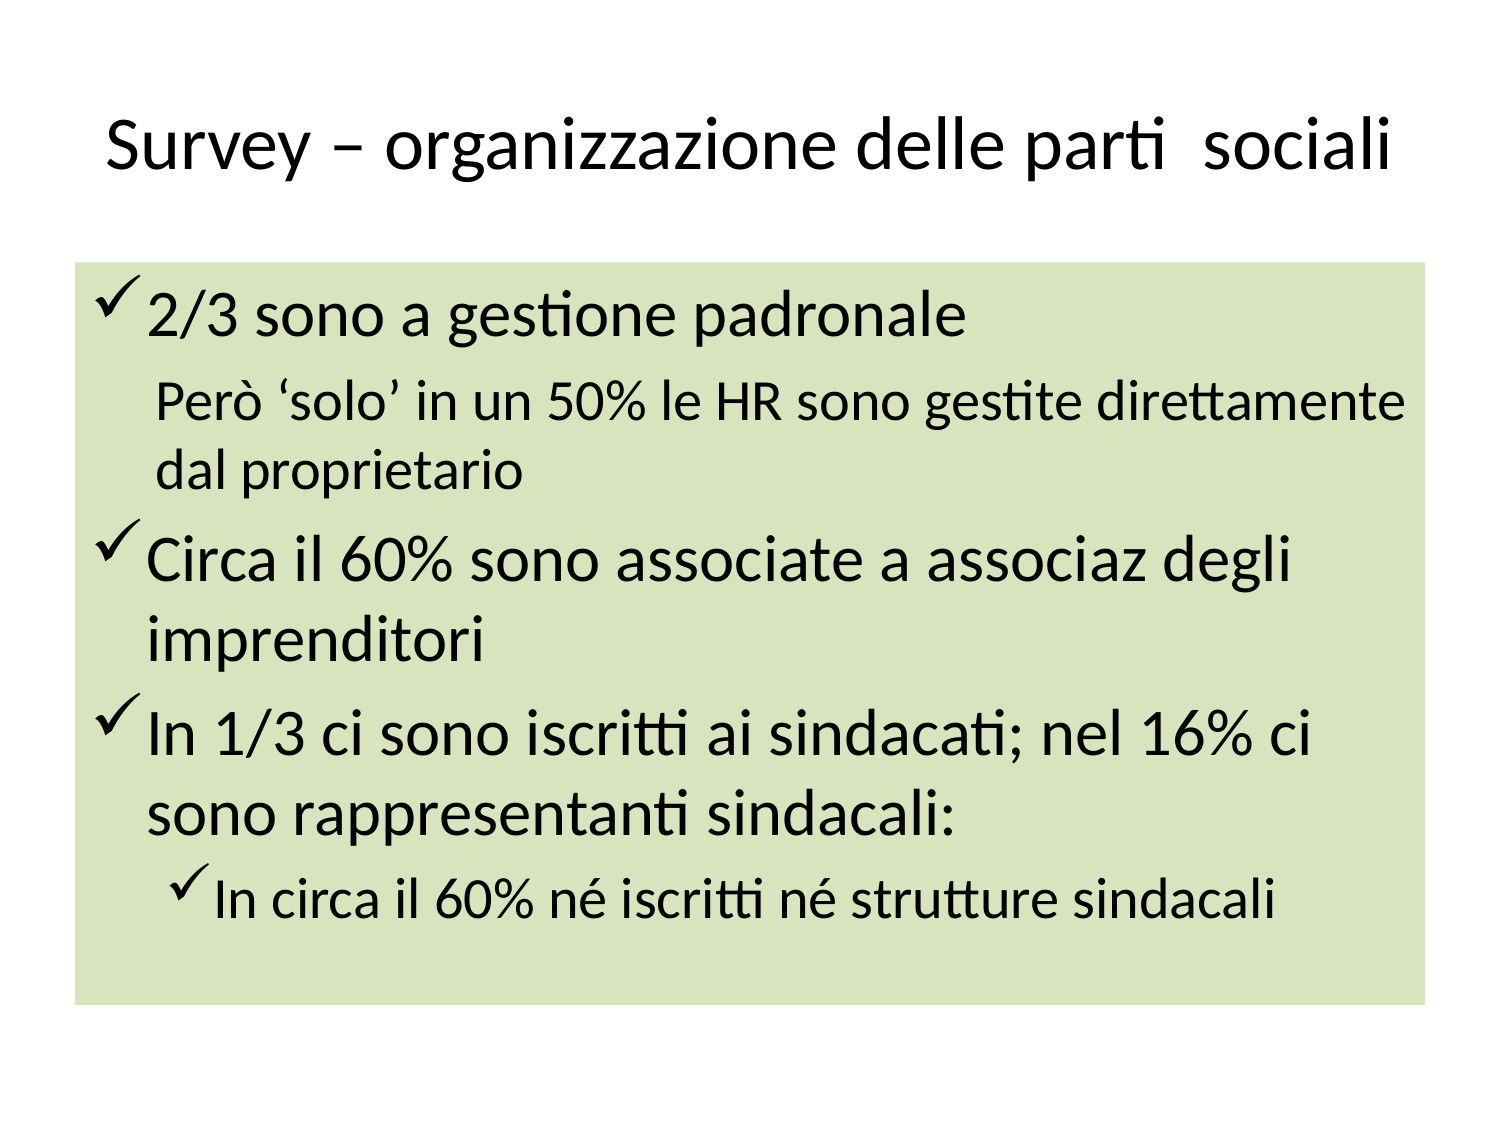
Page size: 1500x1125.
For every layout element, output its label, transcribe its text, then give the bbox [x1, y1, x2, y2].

list 2/3 sono a gestione padronale Però ‘solo’ in un 50% le HR sono gestite direttamente dal proprietario Circa il 60% sono associate a associaz degli imprenditori In 1/3 ci sono iscritti ai sindacati; nel 16% ci sono rappresentanti sindacali: In circa il 60% né iscritti né strutture sindacali [75, 262, 1425, 1005]
title Survey – organizzazione delle parti sociali [75, 45, 1425, 233]
